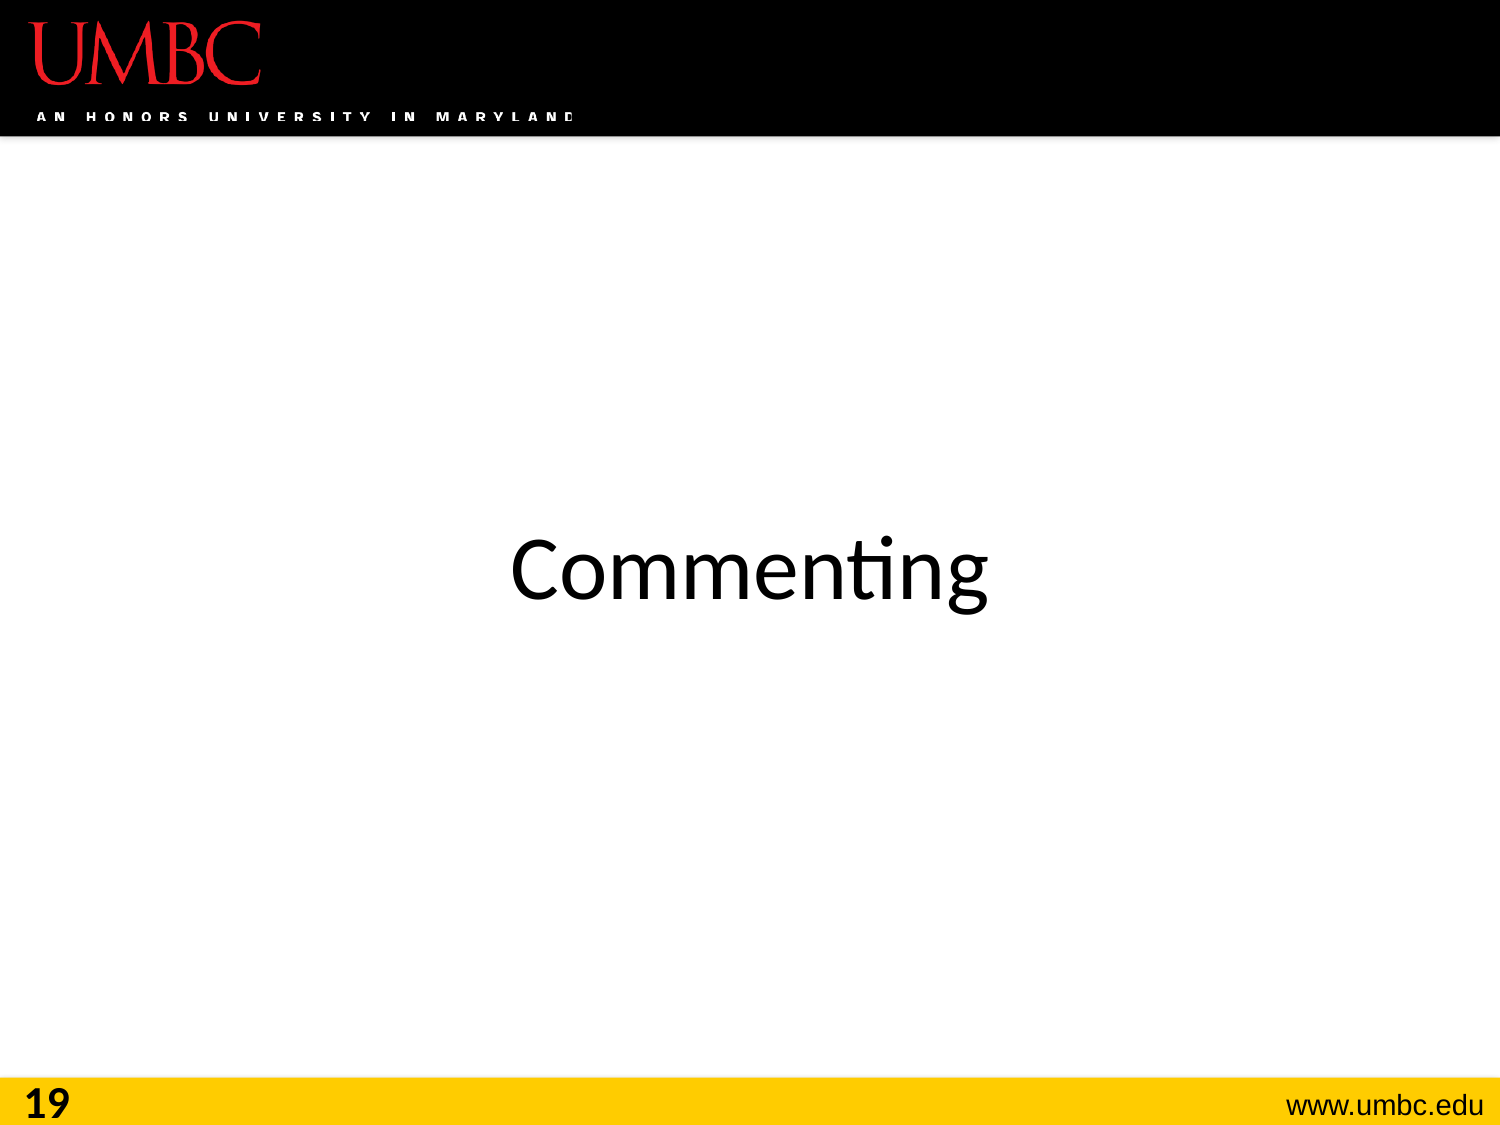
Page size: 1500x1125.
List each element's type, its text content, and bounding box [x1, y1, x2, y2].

slide_number 19 [0, 1065, 94, 1125]
title Commenting [112, 441, 1388, 683]
